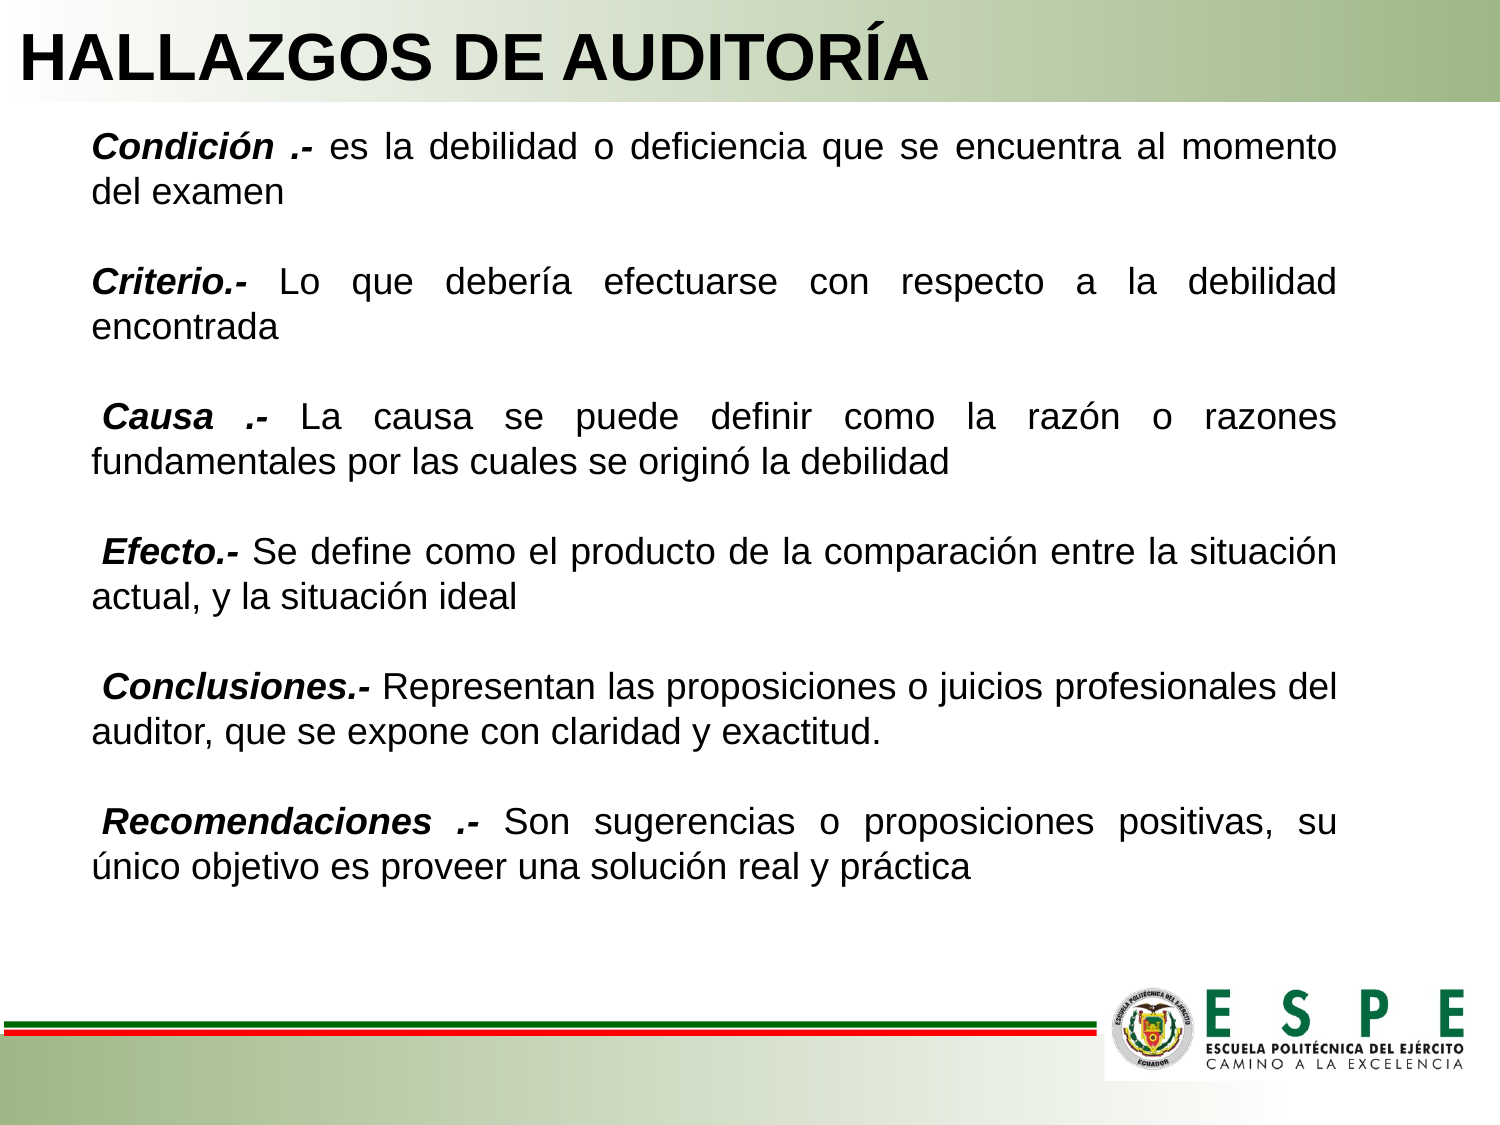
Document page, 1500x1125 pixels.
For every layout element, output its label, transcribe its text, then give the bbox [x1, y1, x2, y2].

picture [1104, 976, 1483, 1081]
text_box Condición .- es la debilidad o deficiencia que se encuentra al momento del examen Criterio.- Lo que debería efectuarse con respecto a la debilidad encontrada Causa .- La causa se puede definir como la razón o razones fundamentales por las cuales se originó la debilidad Efecto.- Se define como el producto de la comparación entre la situación actual, y la situación ideal Conclusiones.- Representan las proposiciones o juicios profesionales del auditor, que se expone con claridad y exactitud. Recomendaciones .- Son sugerencias o proposiciones positivas, su único objetivo es proveer una solución real y práctica [76, 114, 1353, 895]
text_box Hallazgos de auditoría [4, 5, 948, 101]
